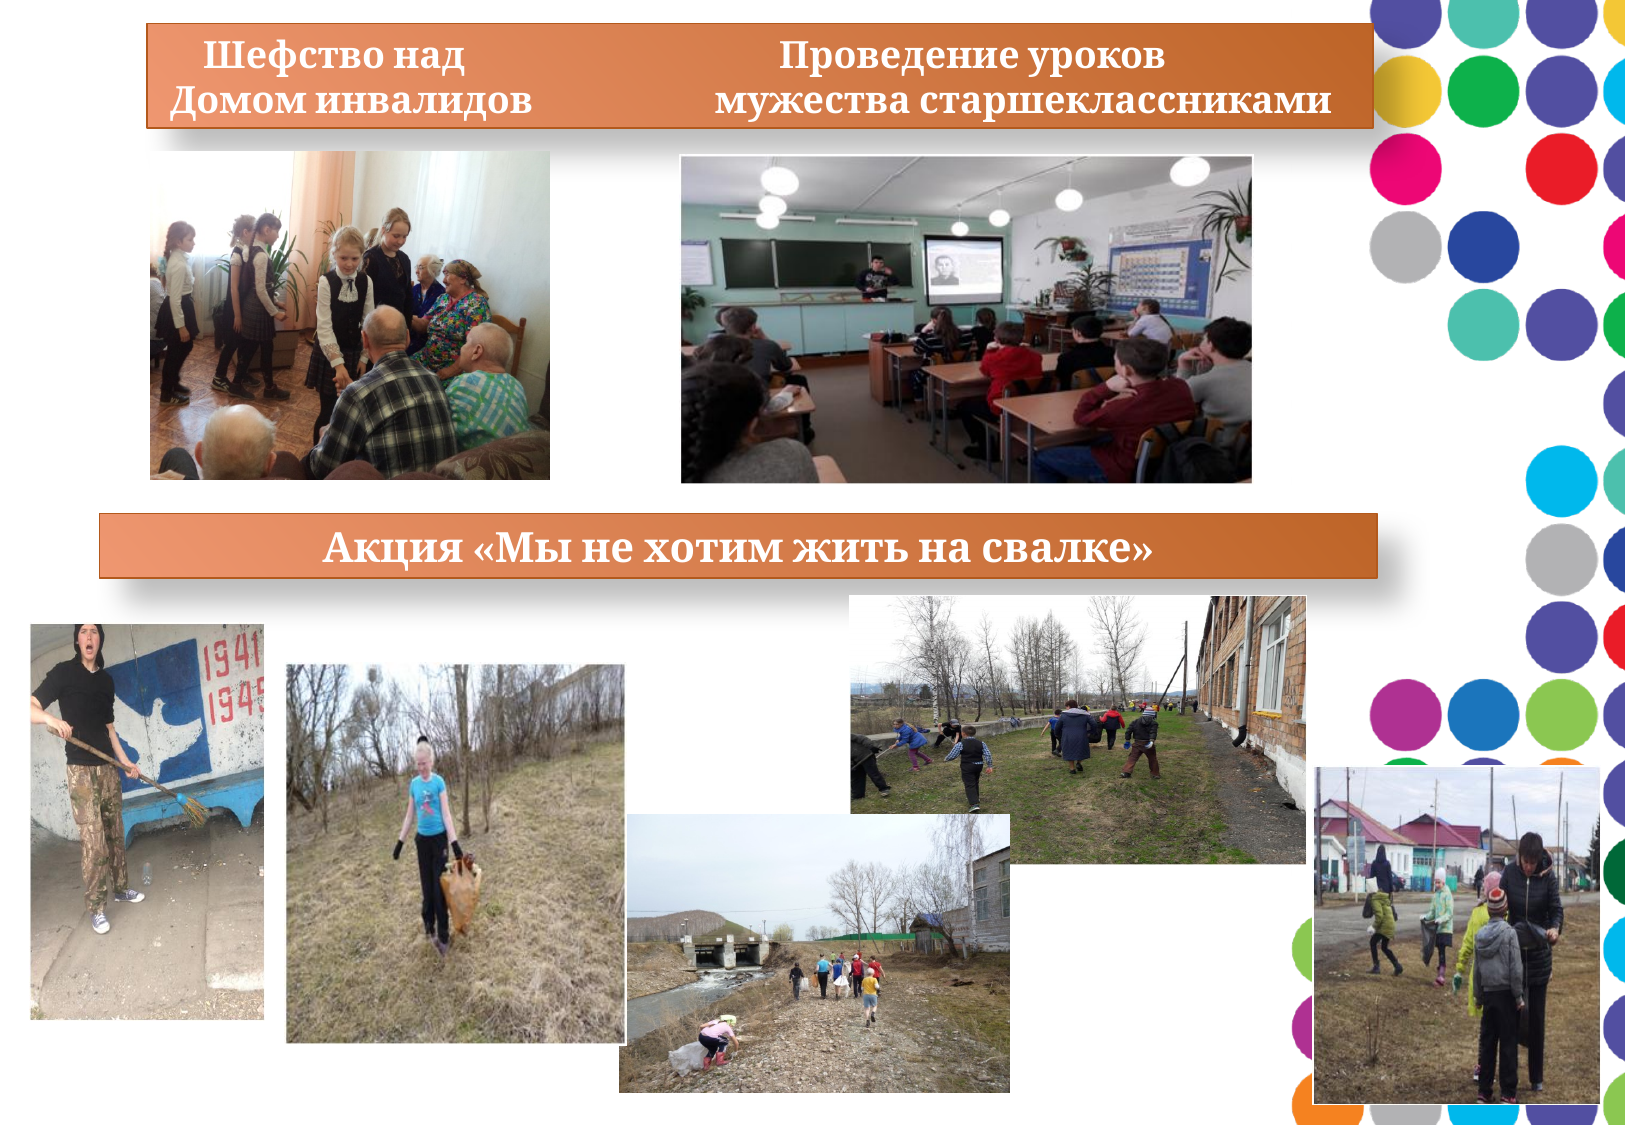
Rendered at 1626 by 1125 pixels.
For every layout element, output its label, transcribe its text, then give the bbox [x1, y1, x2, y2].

text_box Акция «Мы не хотим жить на свалке» [99, 513, 895, 579]
picture [283, 0, 1625, 1125]
picture [150, 151, 550, 481]
picture [29, 621, 265, 1021]
text_box Шефство над Проведение уроков Домом инвалидов мужества старшеклассниками [146, 23, 1374, 129]
